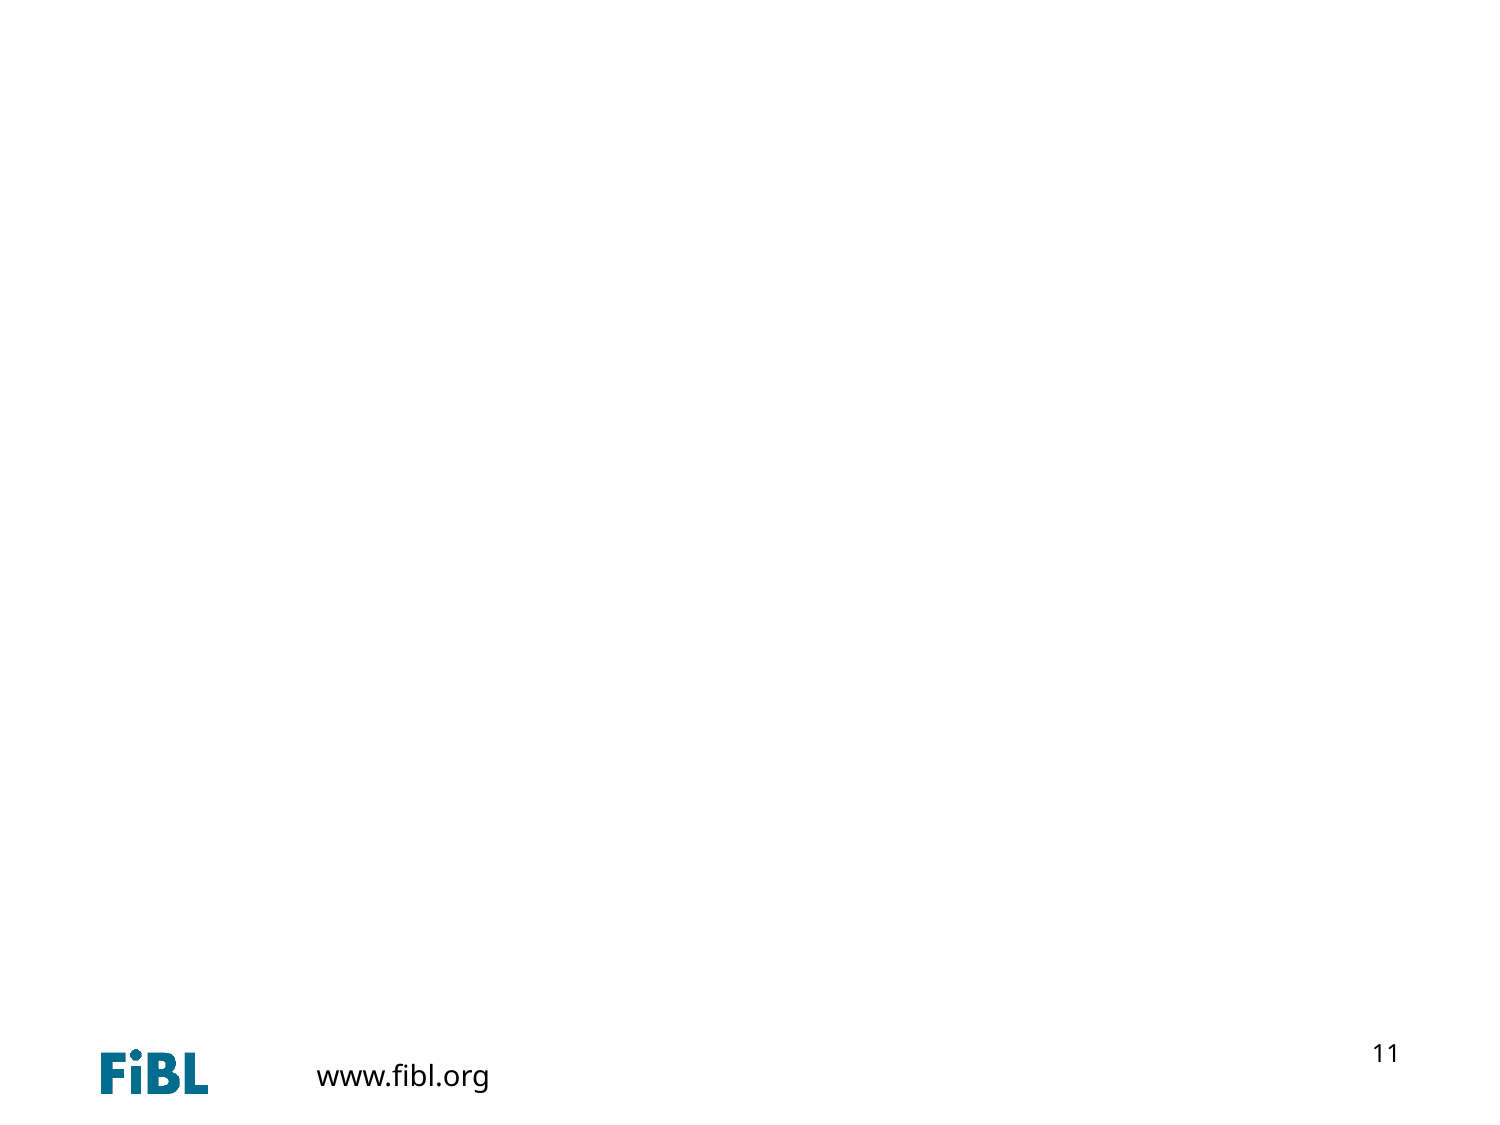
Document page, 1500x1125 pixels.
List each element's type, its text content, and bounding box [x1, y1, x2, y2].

picture [159, 1061, 165, 1068]
slide_number 11 [1270, 1020, 1401, 1080]
picture [101, 1049, 208, 1094]
picture [159, 1078, 168, 1085]
